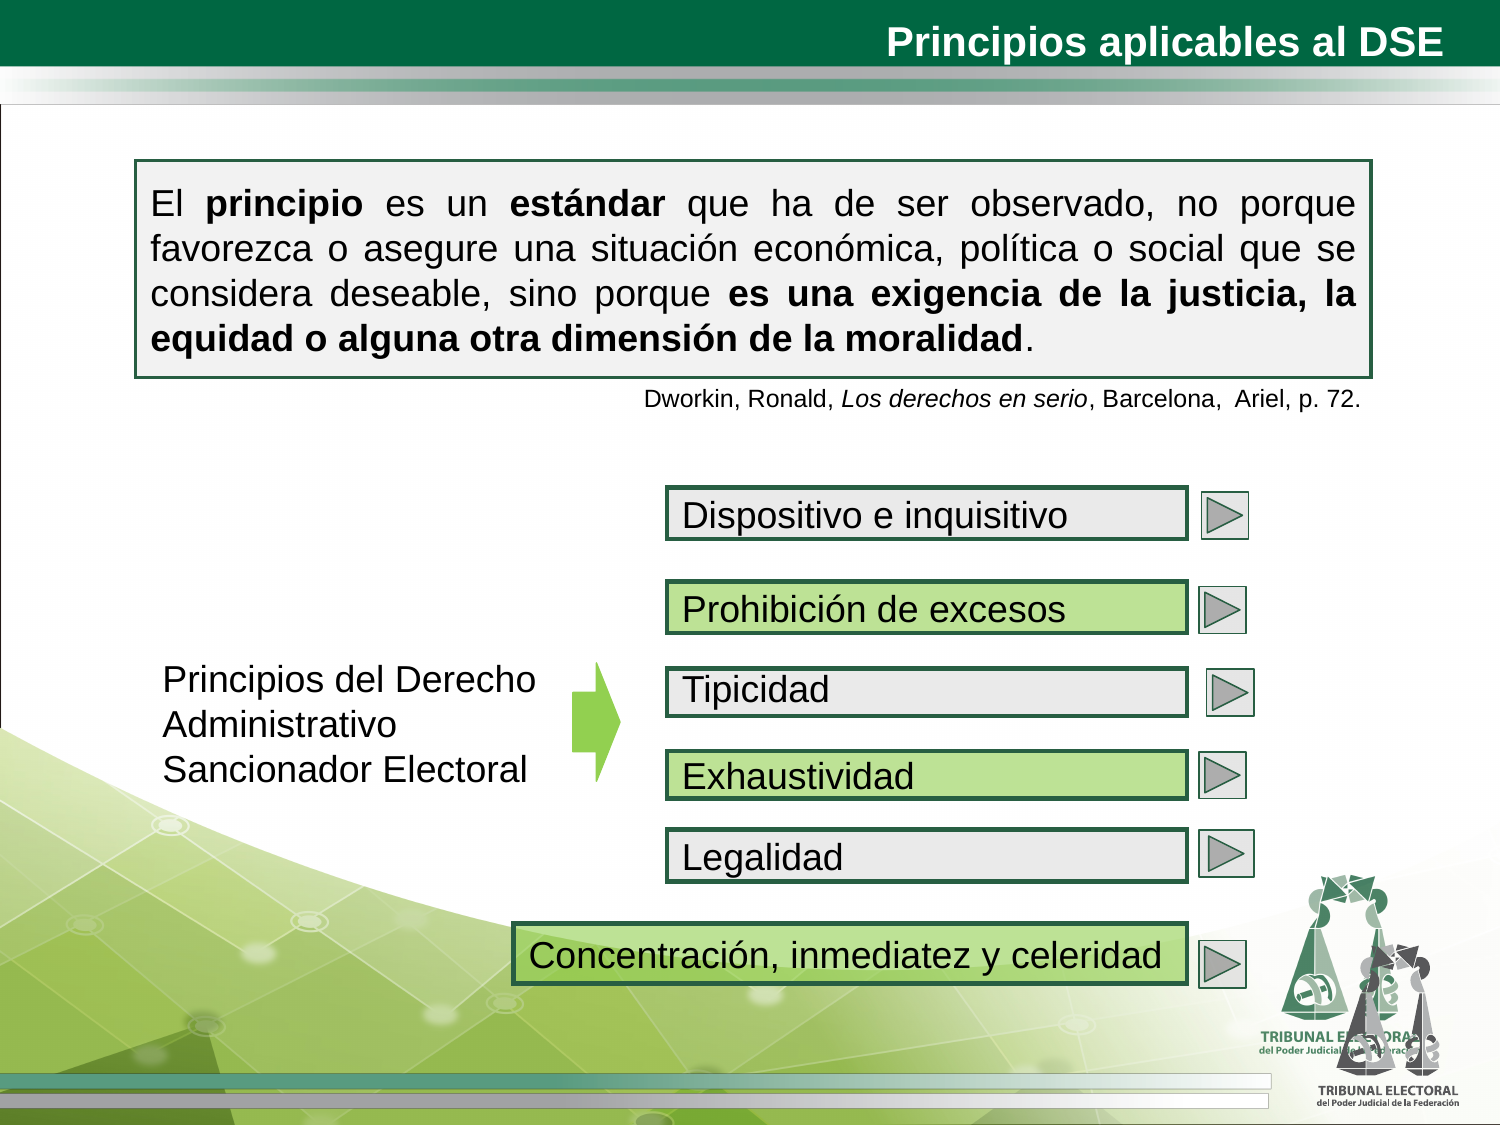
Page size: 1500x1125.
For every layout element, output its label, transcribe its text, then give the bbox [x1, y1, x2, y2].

text_box Concentración, inmediatez y celeridad [513, 923, 1187, 984]
text_box [1201, 491, 1249, 539]
text_box Dispositivo e inquisitivo [667, 487, 1187, 539]
text_box [1198, 940, 1247, 988]
text_box Prohibición de excesos [667, 581, 1187, 634]
text_box Exhaustividad [667, 751, 1187, 799]
text_box Principios del Derecho Administrativo Sancionador Electoral [147, 647, 561, 798]
text_box Principios aplicables al DSE [738, 7, 1471, 72]
text_box Dworkin, Ronald, Los derechos en serio, Barcelona, Ariel, p. 72. [513, 375, 1377, 420]
text_box [1198, 586, 1247, 634]
text_box [1206, 669, 1254, 717]
text_box [1198, 830, 1254, 878]
text_box El principio es un estándar que ha de ser observado, no porque favorezca o asegure una situación económica, política o social que se considera deseable, sino porque es una exigencia de la justicia, la equidad o alguna otra dimensión de la moralidad. [135, 160, 1371, 378]
text_box [572, 662, 620, 782]
picture [0, 105, 1500, 1125]
text_box Legalidad [667, 829, 1187, 882]
text_box [1198, 751, 1247, 799]
text_box Tipicidad [667, 668, 1187, 716]
